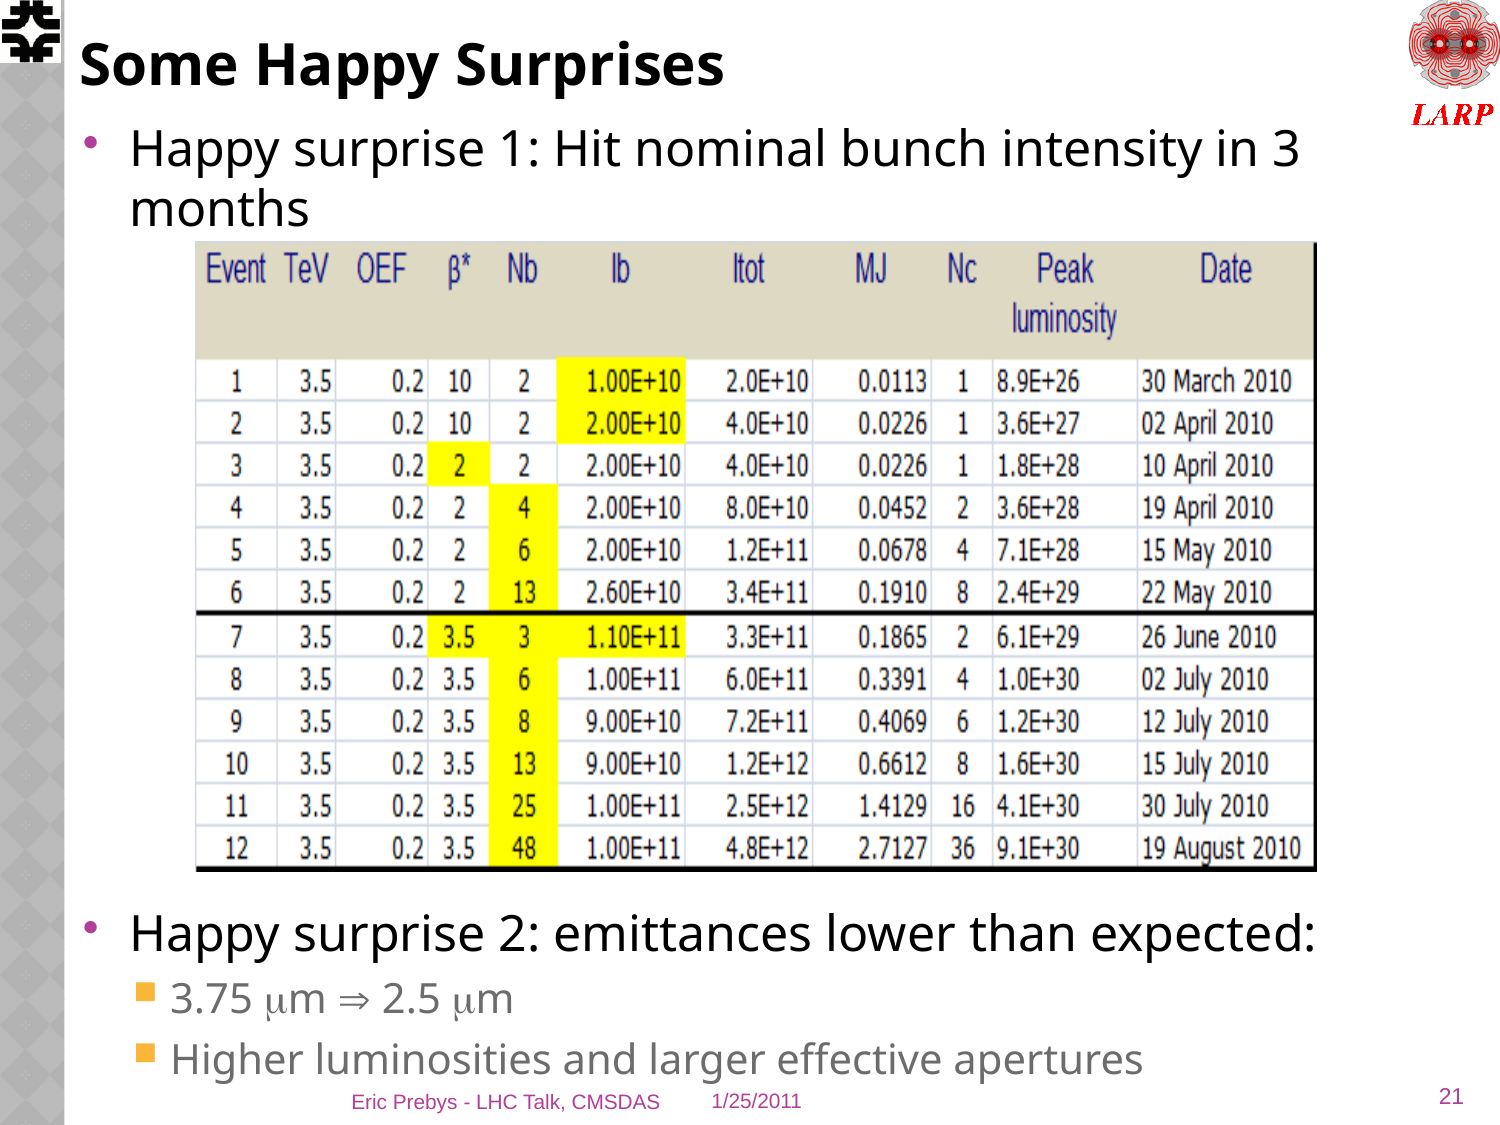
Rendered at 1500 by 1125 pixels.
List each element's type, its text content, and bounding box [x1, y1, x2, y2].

footer Eric Prebys - LHC Talk, CMSDAS [75, 1075, 675, 1114]
text_box [0, 0, 65, 1125]
list Happy surprise 1: Hit nominal bunch intensity in 3 months Happy surprise 2: emittances lower than expected: 3.75 mm  2.5 mm Higher luminosities and larger effective apertures [69, 108, 1441, 276]
slide_number 21 [1367, 1071, 1465, 1110]
picture [1406, 0, 1500, 125]
title Some Happy Surprises [72, 24, 1428, 98]
picture [0, 0, 61, 63]
picture [195, 240, 1318, 872]
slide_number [696, 1075, 1025, 1114]
